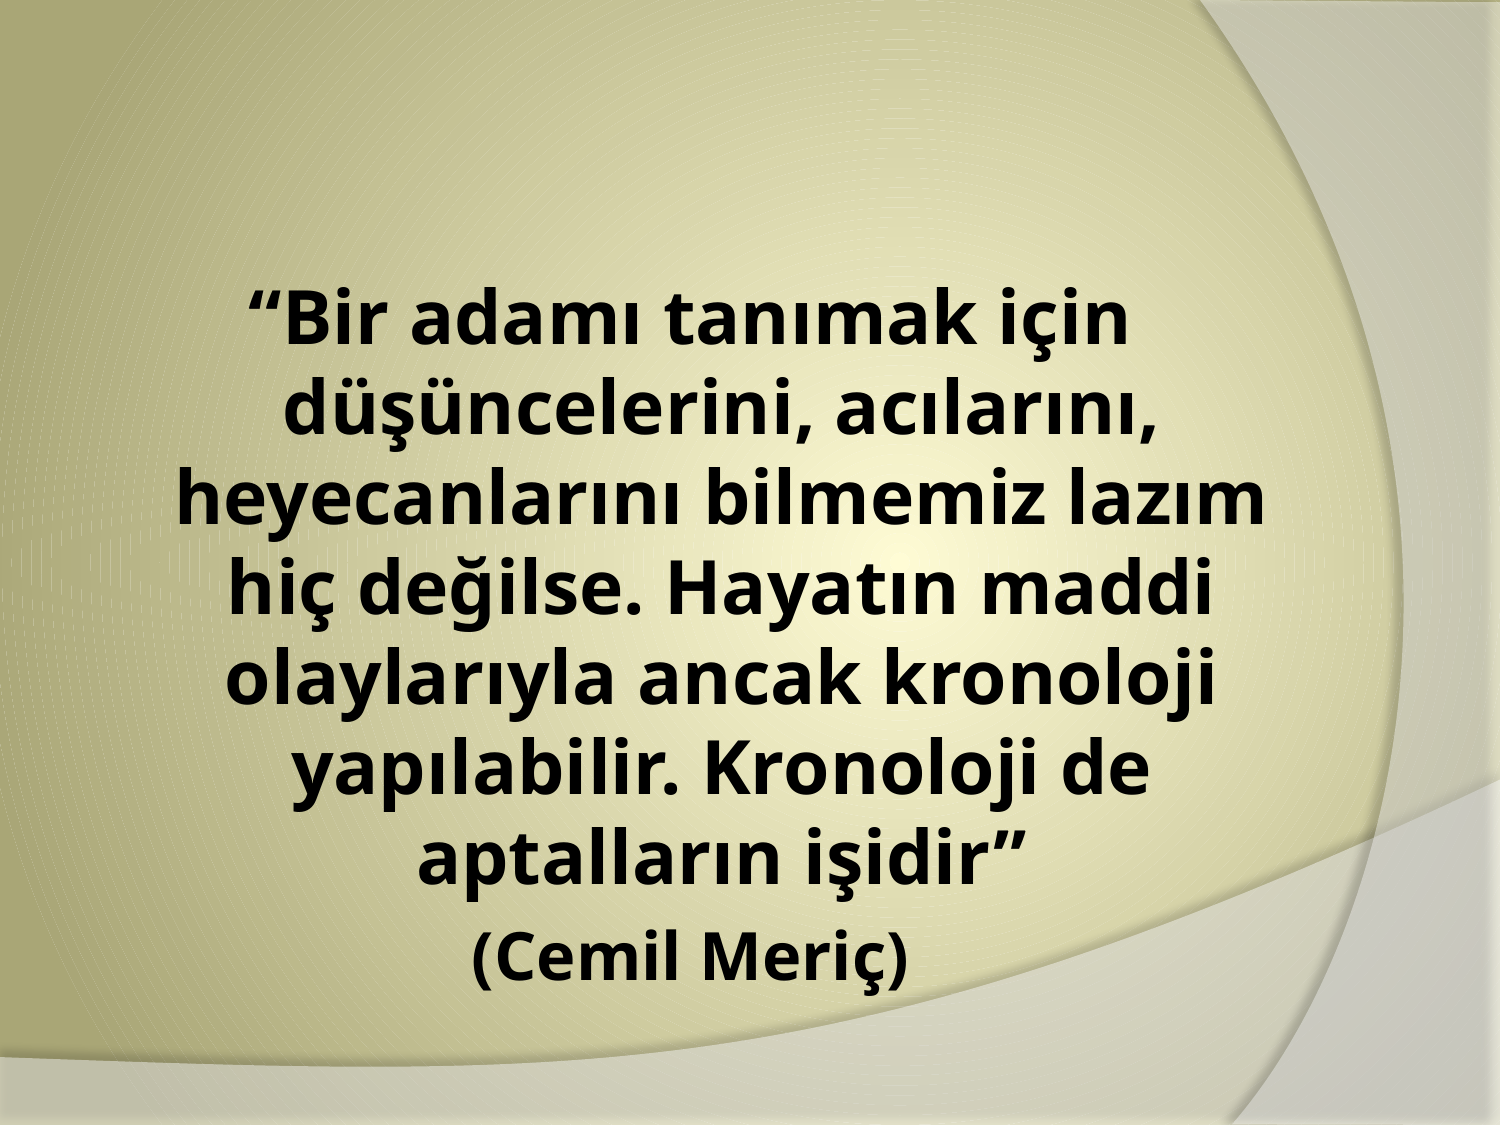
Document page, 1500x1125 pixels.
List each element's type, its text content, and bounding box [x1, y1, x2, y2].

list “Bir adamı tanımak için düşüncelerini, acılarını, heyecanlarını bilmemiz lazım hiç değilse. Hayatın maddi olaylarıyla ancak kronoloji yapılabilir. Kronoloji de aptalların işidir” (Cemil Meriç) [75, 262, 1300, 1005]
